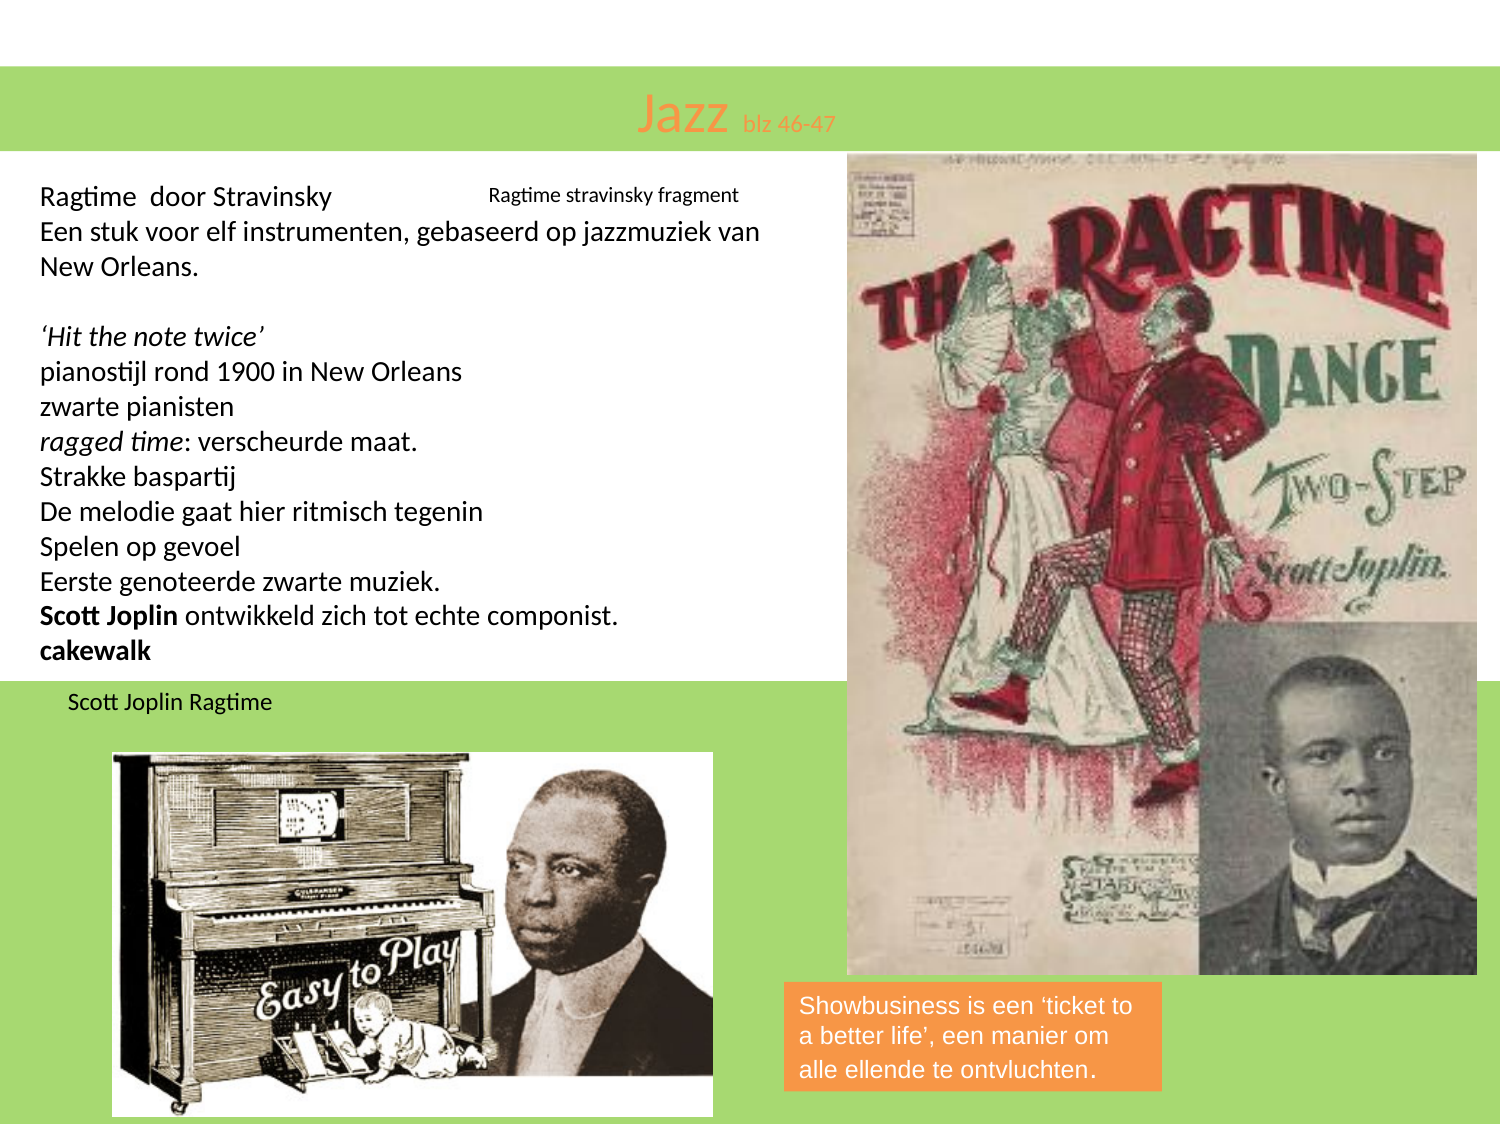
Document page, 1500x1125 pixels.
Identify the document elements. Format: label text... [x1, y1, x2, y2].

text_box Ragtime door Stravinsky Een stuk voor elf instrumenten, gebaseerd op jazzmuziek van New Orleans. ‘Hit the note twice’ pianostijl rond 1900 in New Orleans zwarte pianisten ragged time: verscheurde maat. Strakke baspartij De melodie gaat hier ritmisch tegenin Spelen op gevoel Eerste genoteerde zwarte muziek. Scott Joplin ontwikkeld zich tot echte componist. cakewalk [24, 99, 784, 674]
text_box Scott Joplin Ragtime [53, 678, 550, 723]
picture [847, 151, 1477, 975]
text_box Showbusiness is een ‘ticket to a better life’, een manier om alle ellende te ontvluchten. [784, 981, 1162, 1092]
text_box Jazz blz 46-47 [0, 66, 1500, 152]
text_box [0, 680, 1500, 1125]
text_box Ragtime stravinsky fragment [474, 173, 782, 215]
picture [112, 752, 713, 1117]
